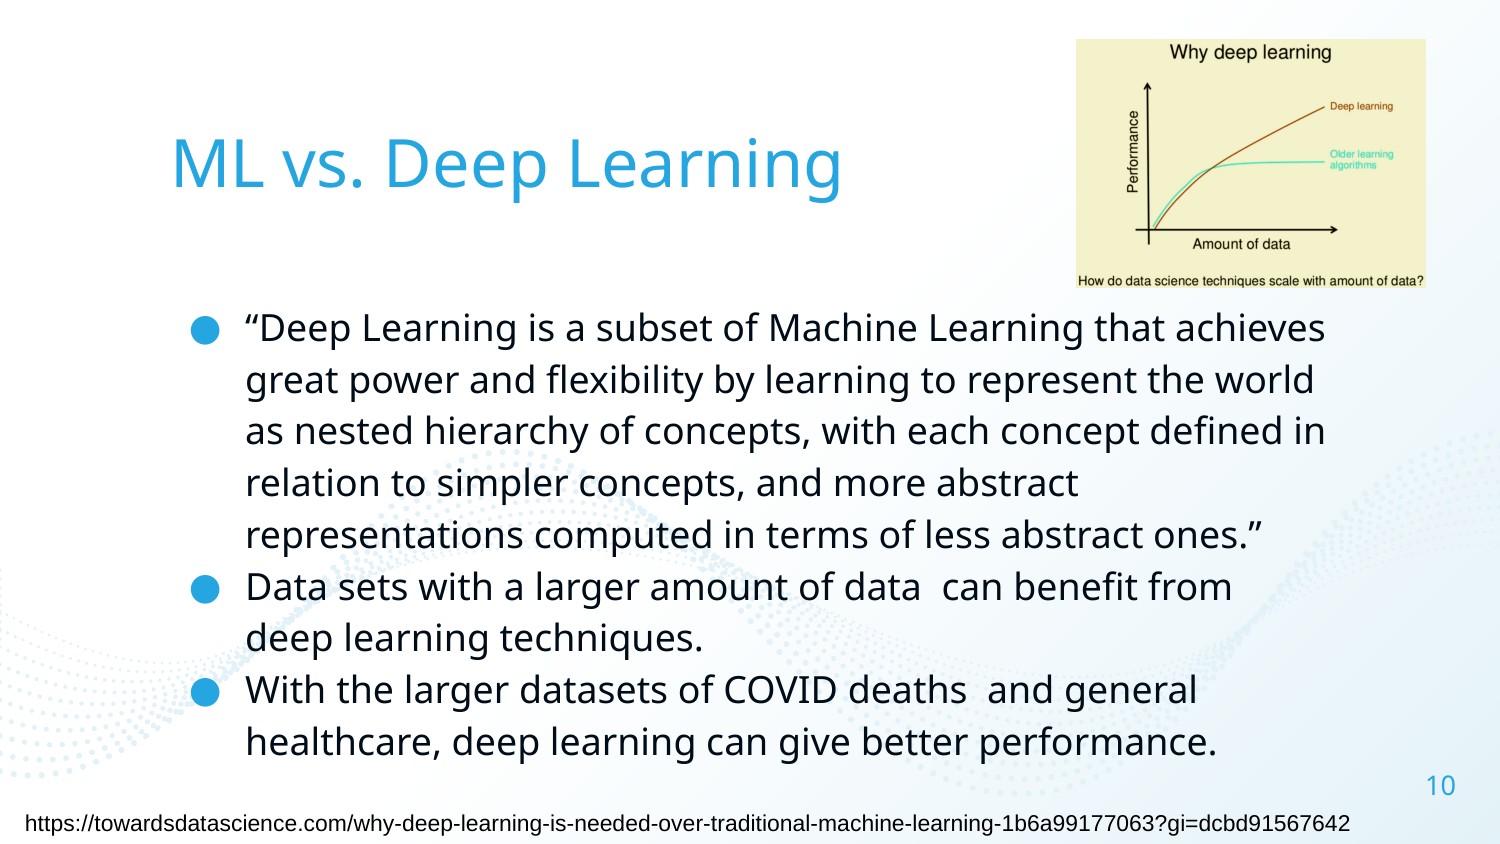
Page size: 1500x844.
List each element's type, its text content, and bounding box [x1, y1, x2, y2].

title ML vs. Deep Learning [170, 137, 1071, 203]
slide_number ‹#› [1366, 754, 1457, 794]
text_box https://towardsdatascience.com/why-deep-learning-is-needed-over-traditional-machine-learning-1b6a99177063?gi=dcbd91567642 [9, 794, 1469, 844]
list “Deep Learning is a subset of Machine Learning that achieves great power and flexibility by learning to represent the world as nested hierarchy of concepts, with each concept defined in relation to simpler concepts, and more abstract representations computed in terms of less abstract ones.” Data sets with a larger amount of data can benefit from deep learning techniques. With the larger datasets of COVID deaths and general healthcare, deep learning can give better performance. [170, 297, 1330, 794]
picture [1076, 38, 1426, 289]
